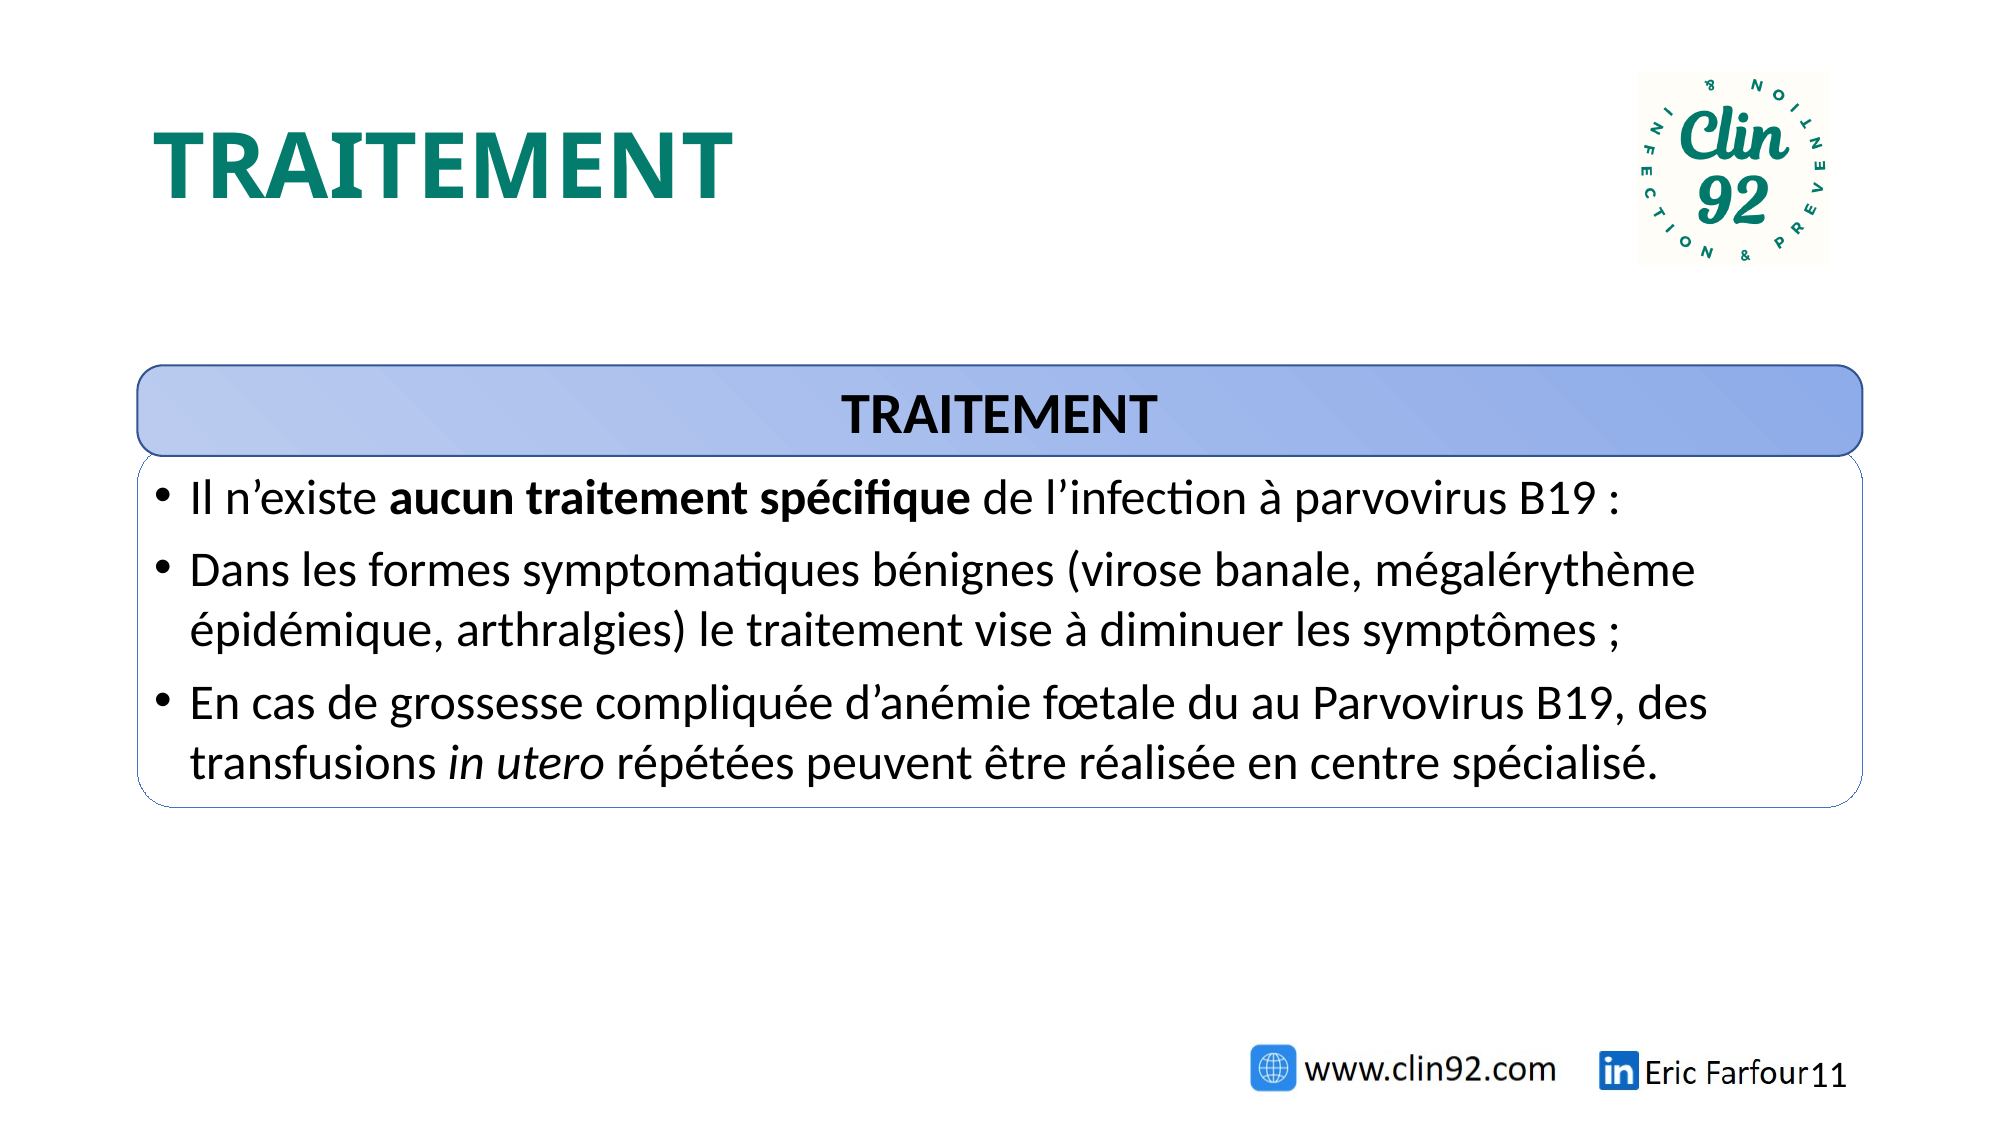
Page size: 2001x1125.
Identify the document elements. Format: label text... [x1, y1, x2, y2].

picture [1637, 72, 1829, 265]
slide_number 11 [1412, 1042, 1863, 1103]
text_box TRAITEMENT [136, 364, 1864, 457]
picture [1249, 1041, 1562, 1098]
text_box Il n’existe aucun traitement spécifique de l’infection à parvovirus B19 : Dans les formes symptomatiques bénignes (virose banale, mégalérythème épidémique, arthralgies) le traitement vise à diminuer les symptômes ; En cas de grossesse compliquée d’anémie fœtale du au Parvovirus B19, des transfusions in utero répétées peuvent être réalisée en centre spécialisé. [137, 454, 1863, 808]
picture [1598, 1047, 1818, 1093]
title TRAITEMENT [137, 59, 1531, 278]
